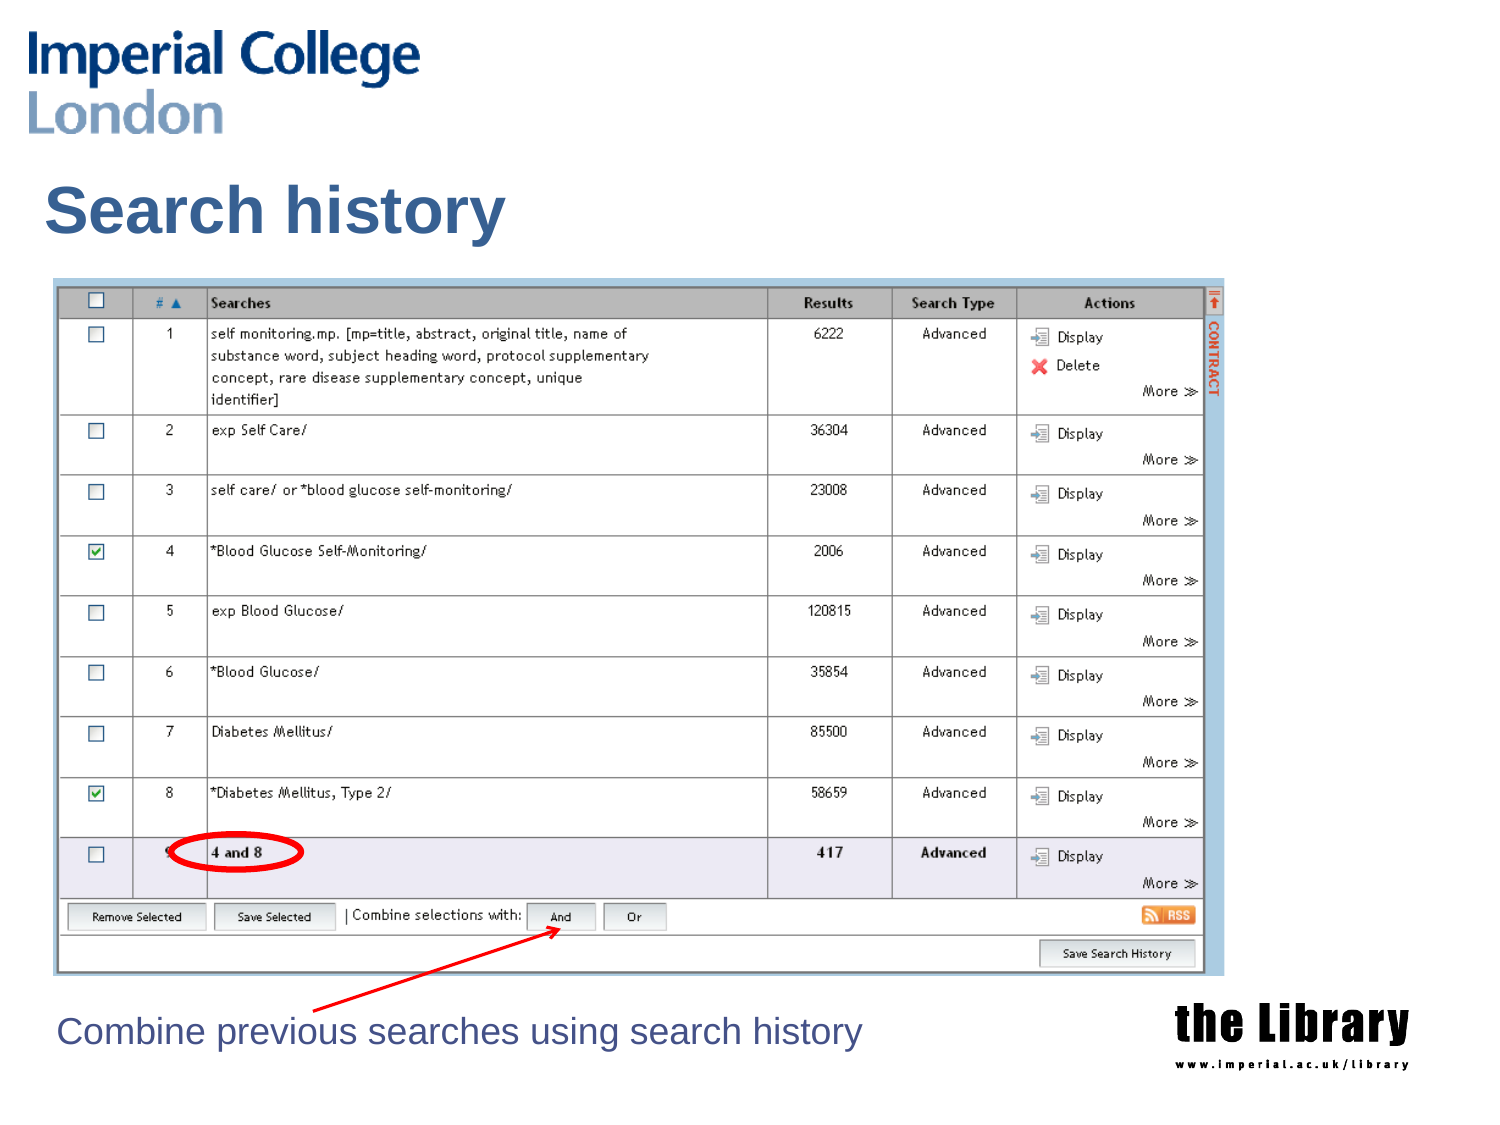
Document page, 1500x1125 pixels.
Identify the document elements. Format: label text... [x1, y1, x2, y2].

picture [29, 30, 420, 113]
title Search history [29, 113, 1305, 302]
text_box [312, 928, 562, 1012]
text_box Combine previous searches using search history [41, 999, 1152, 1083]
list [52, 278, 1225, 977]
picture [1175, 1003, 1409, 1071]
